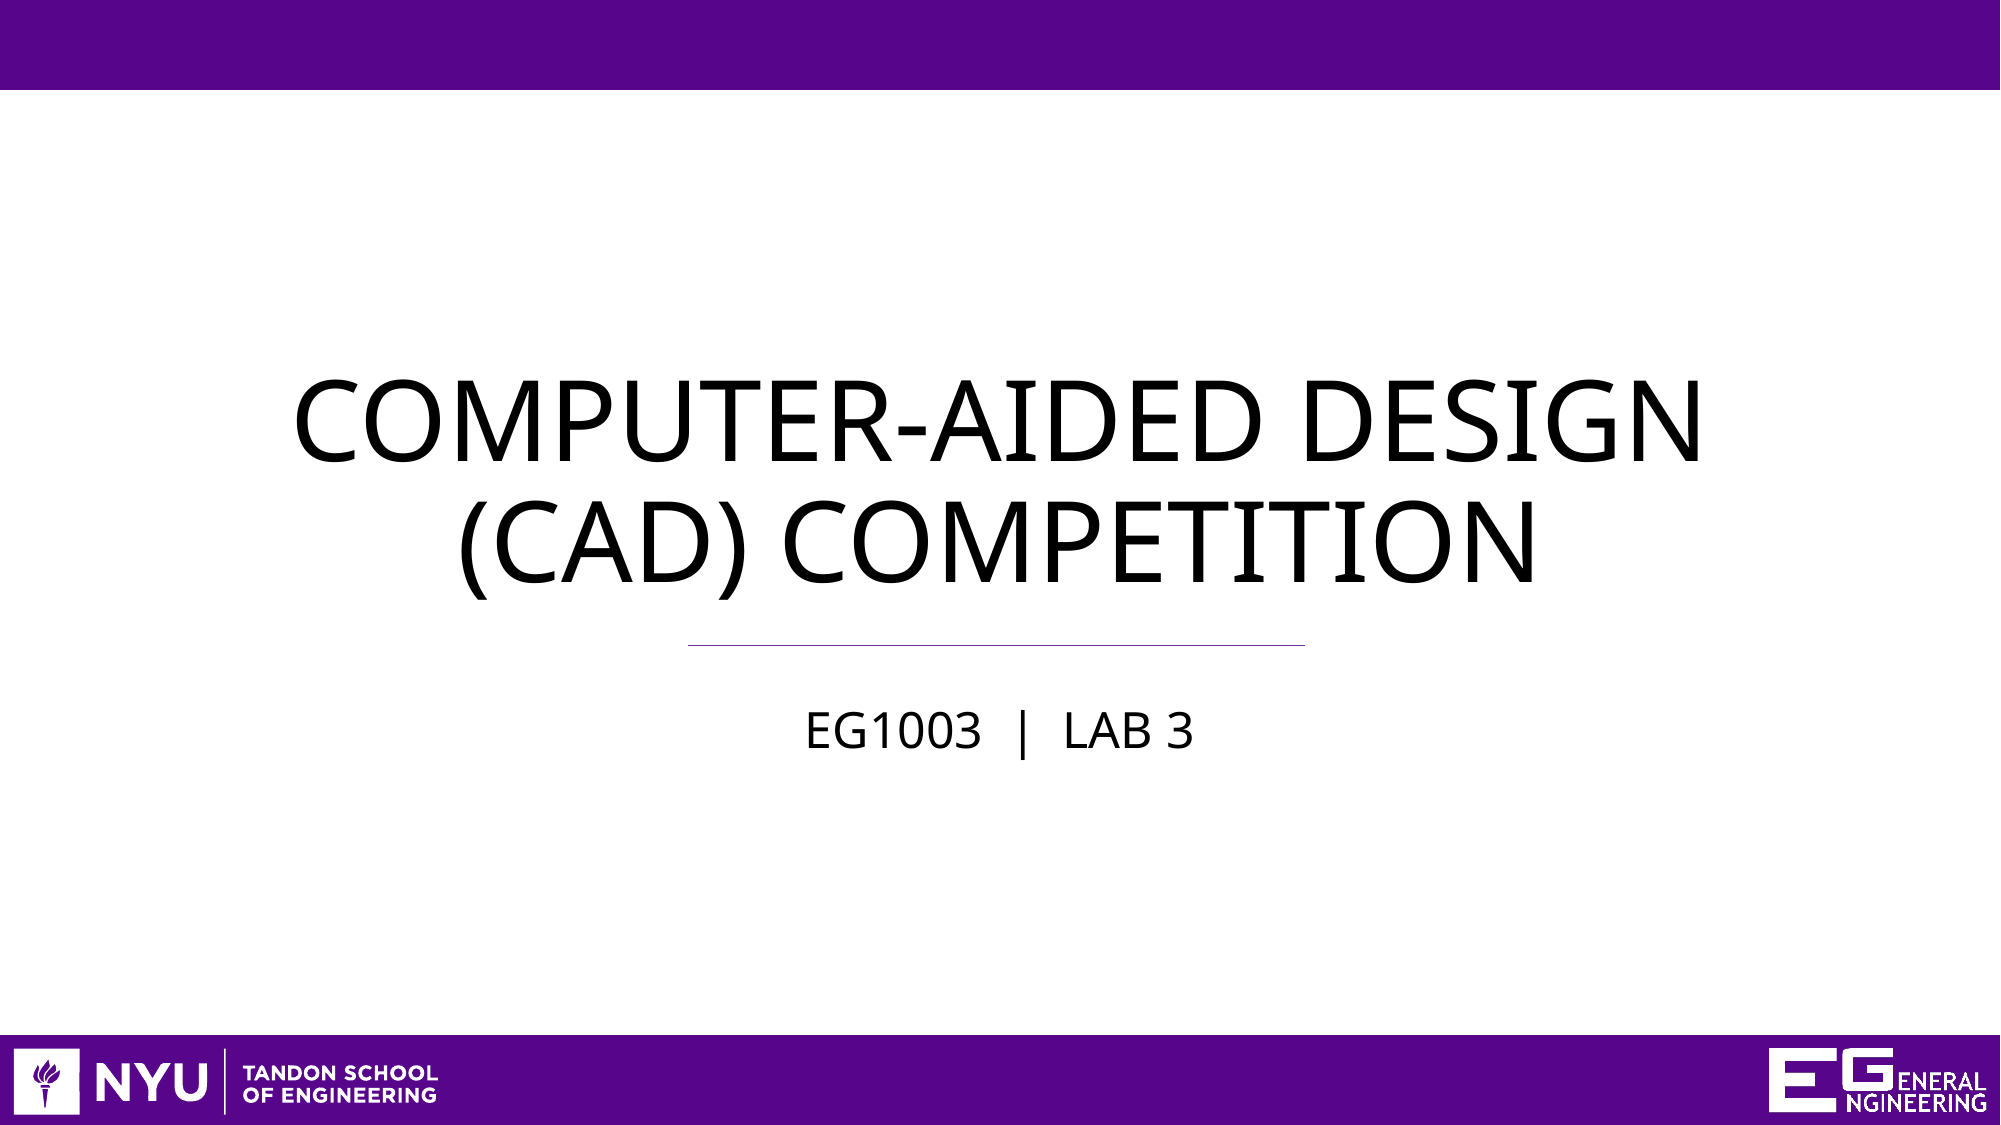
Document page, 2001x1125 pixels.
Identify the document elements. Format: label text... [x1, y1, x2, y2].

title COMPUTER-AIDED DESIGN (CAD) COMPETITION [146, 222, 1854, 615]
text_box [0, 0, 2000, 91]
subtitle EG1003 | LAB 3 [249, 698, 1750, 776]
picture [13, 1048, 438, 1115]
text_box [0, 1034, 1752, 1125]
picture [1752, 1031, 2000, 1125]
